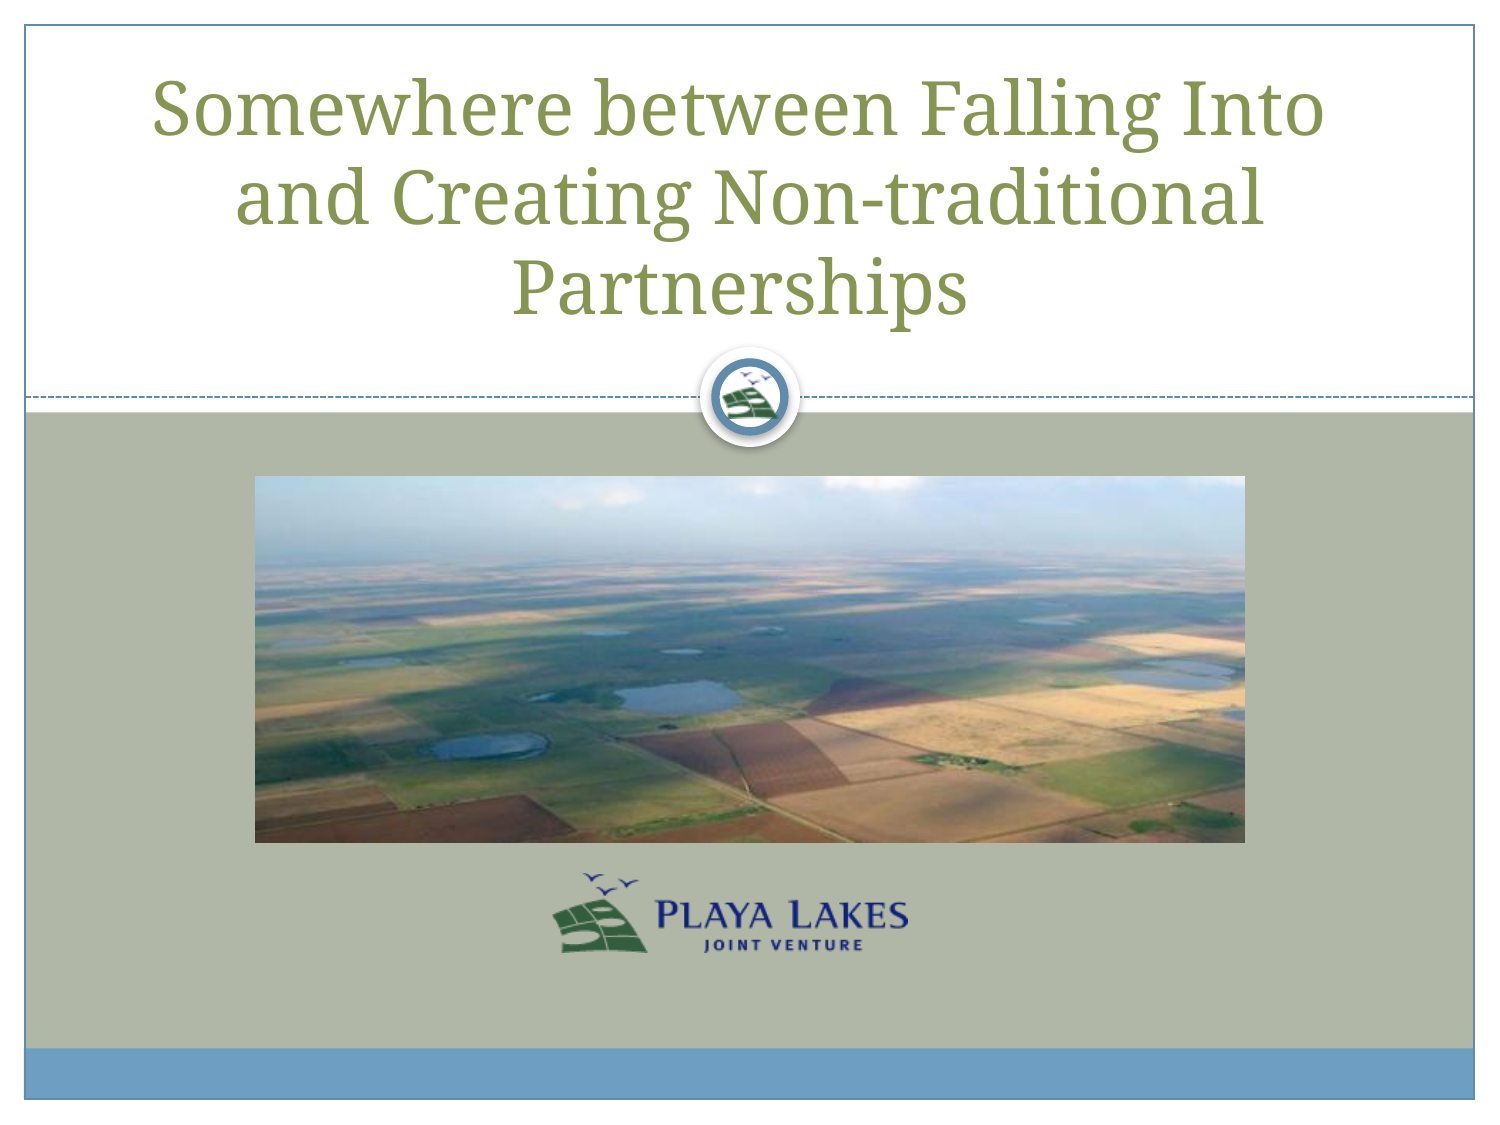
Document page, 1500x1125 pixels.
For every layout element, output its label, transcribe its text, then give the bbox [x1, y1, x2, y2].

picture [722, 372, 779, 419]
picture [255, 476, 1245, 843]
picture [552, 873, 908, 953]
title Somewhere between Falling Into and Creating Non-traditional Partnerships [37, 62, 1463, 338]
